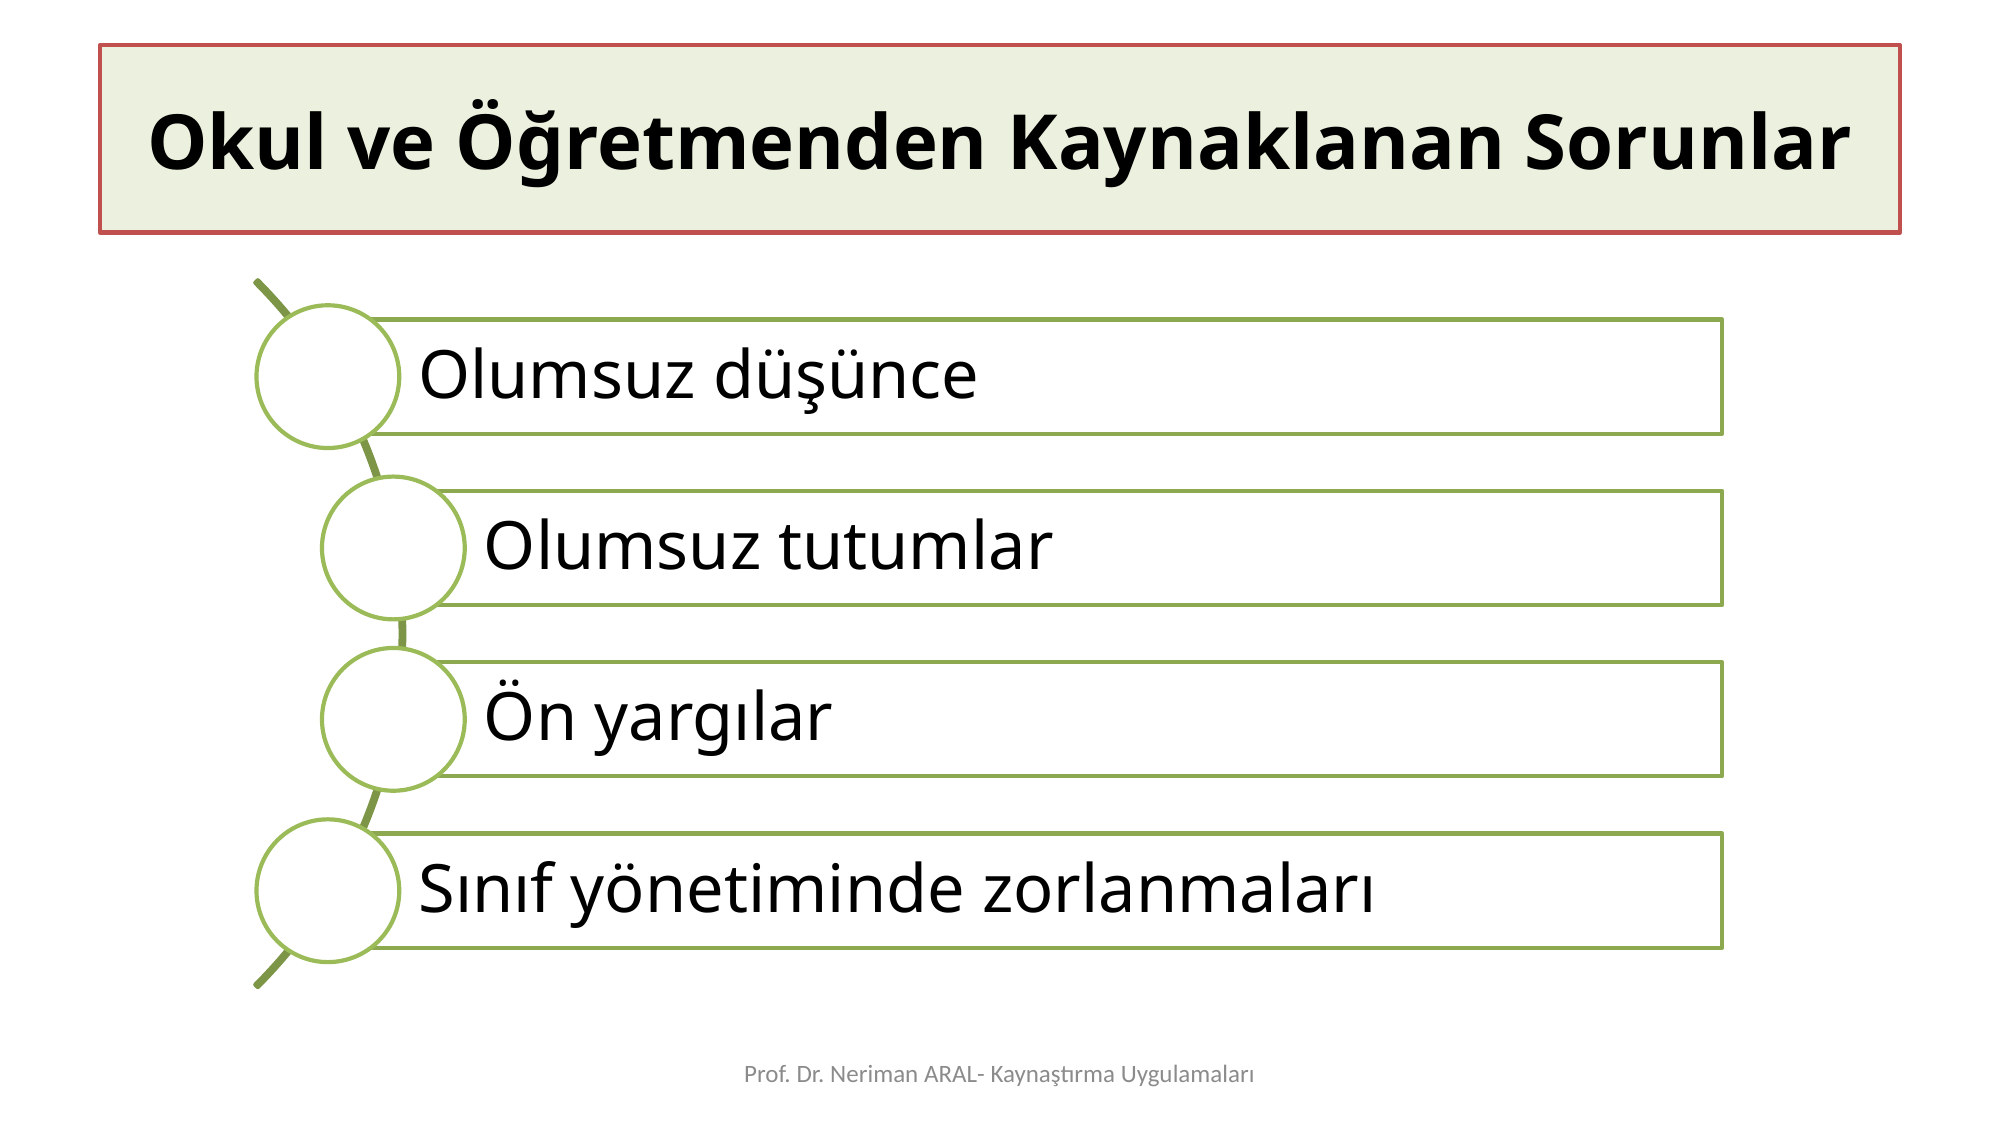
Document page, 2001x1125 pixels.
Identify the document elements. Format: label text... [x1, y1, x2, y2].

footer Prof. Dr. Neriman ARAL- Kaynaştırma Uygulamaları [683, 1042, 1317, 1103]
title Okul ve Öğretmenden Kaynaklanan Sorunlar [98, 43, 1902, 235]
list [243, 262, 1733, 1006]
